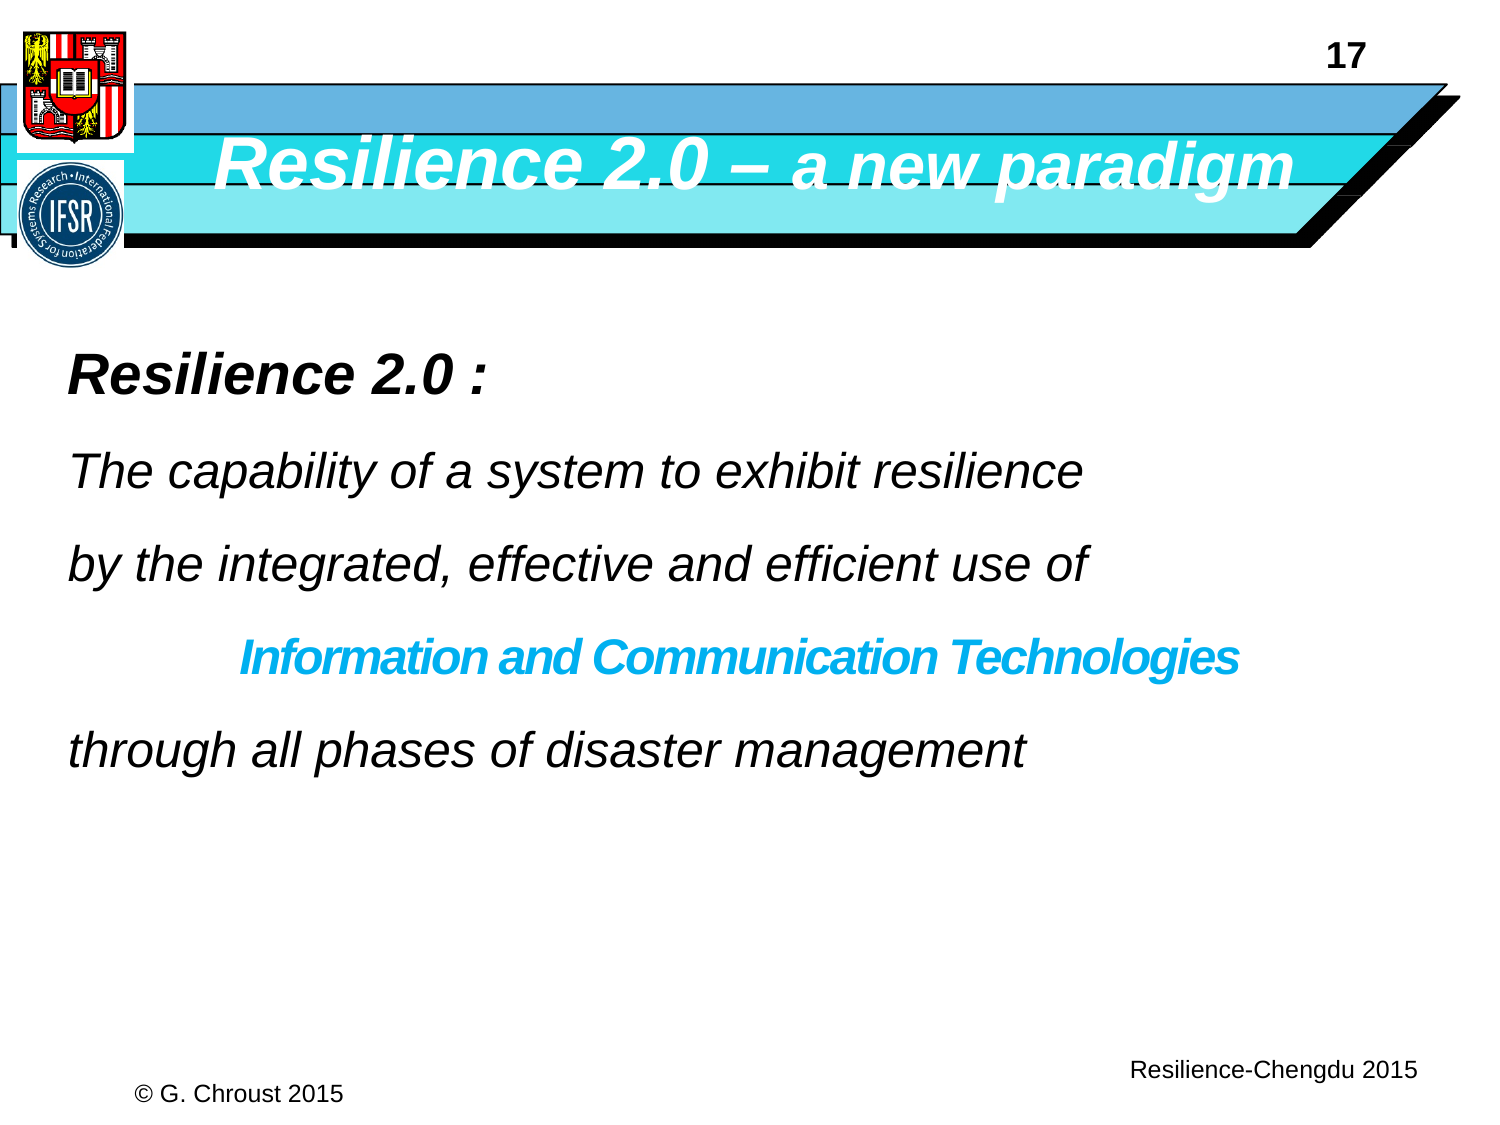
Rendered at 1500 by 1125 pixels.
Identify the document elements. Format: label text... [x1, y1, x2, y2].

list Resilience 2.0 : The capability of a system to exhibit resilience by the integrated, effective and efficient use of Information and Communication Technologies through all phases of disaster management [53, 314, 1429, 1052]
title Resilience 2.0 – a new paradigm [136, 71, 1312, 260]
picture [17, 19, 134, 153]
picture [17, 160, 124, 268]
